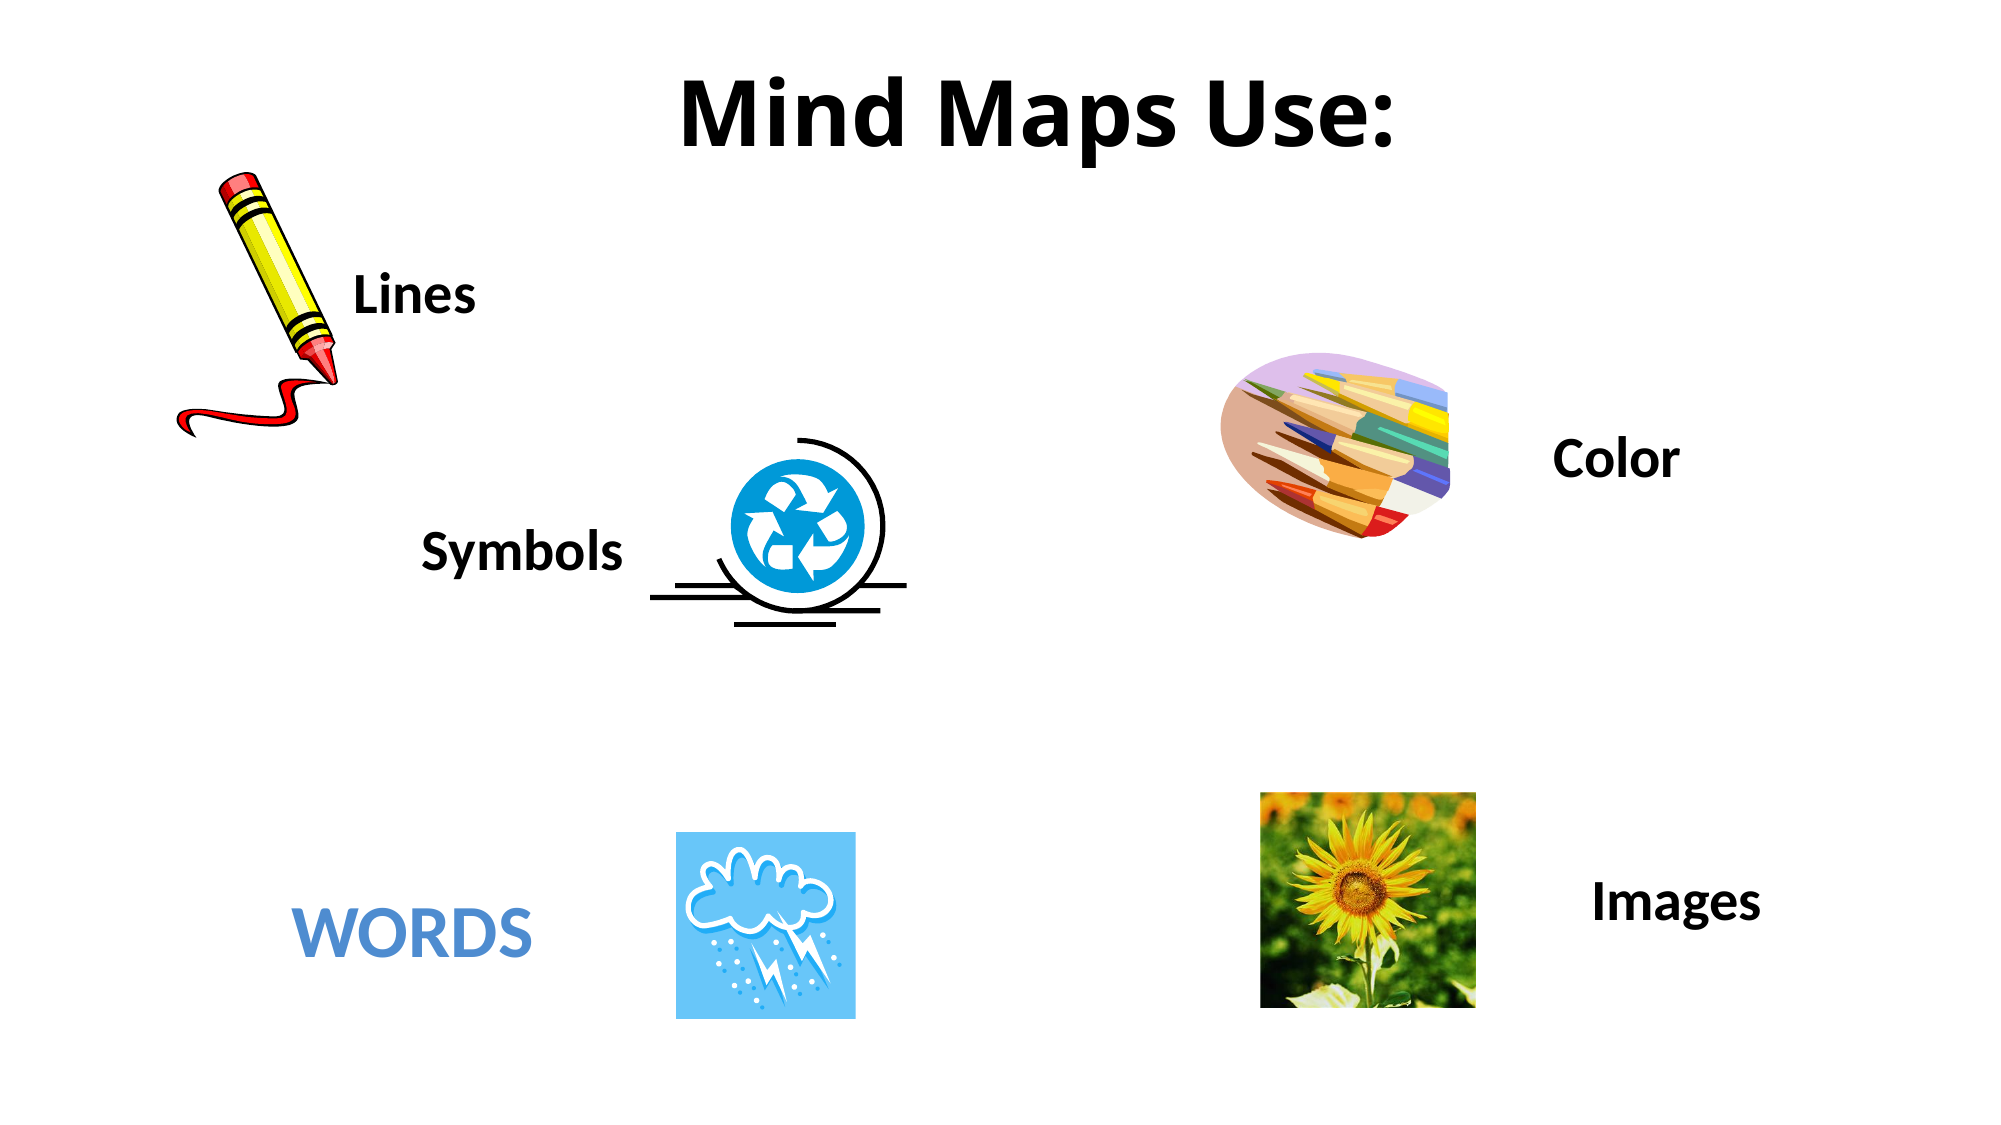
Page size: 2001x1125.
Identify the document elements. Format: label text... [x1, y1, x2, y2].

picture [1217, 349, 1454, 542]
picture [649, 437, 907, 628]
text_box Symbols [407, 504, 639, 590]
title Mind Maps Use: [174, 51, 1900, 182]
text_box Words [231, 874, 594, 980]
text_box Images [1576, 854, 1778, 940]
text_box Color [1538, 411, 1697, 497]
picture [168, 168, 339, 438]
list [1260, 792, 1476, 1008]
picture [676, 831, 856, 1020]
text_box Lines [339, 248, 492, 334]
